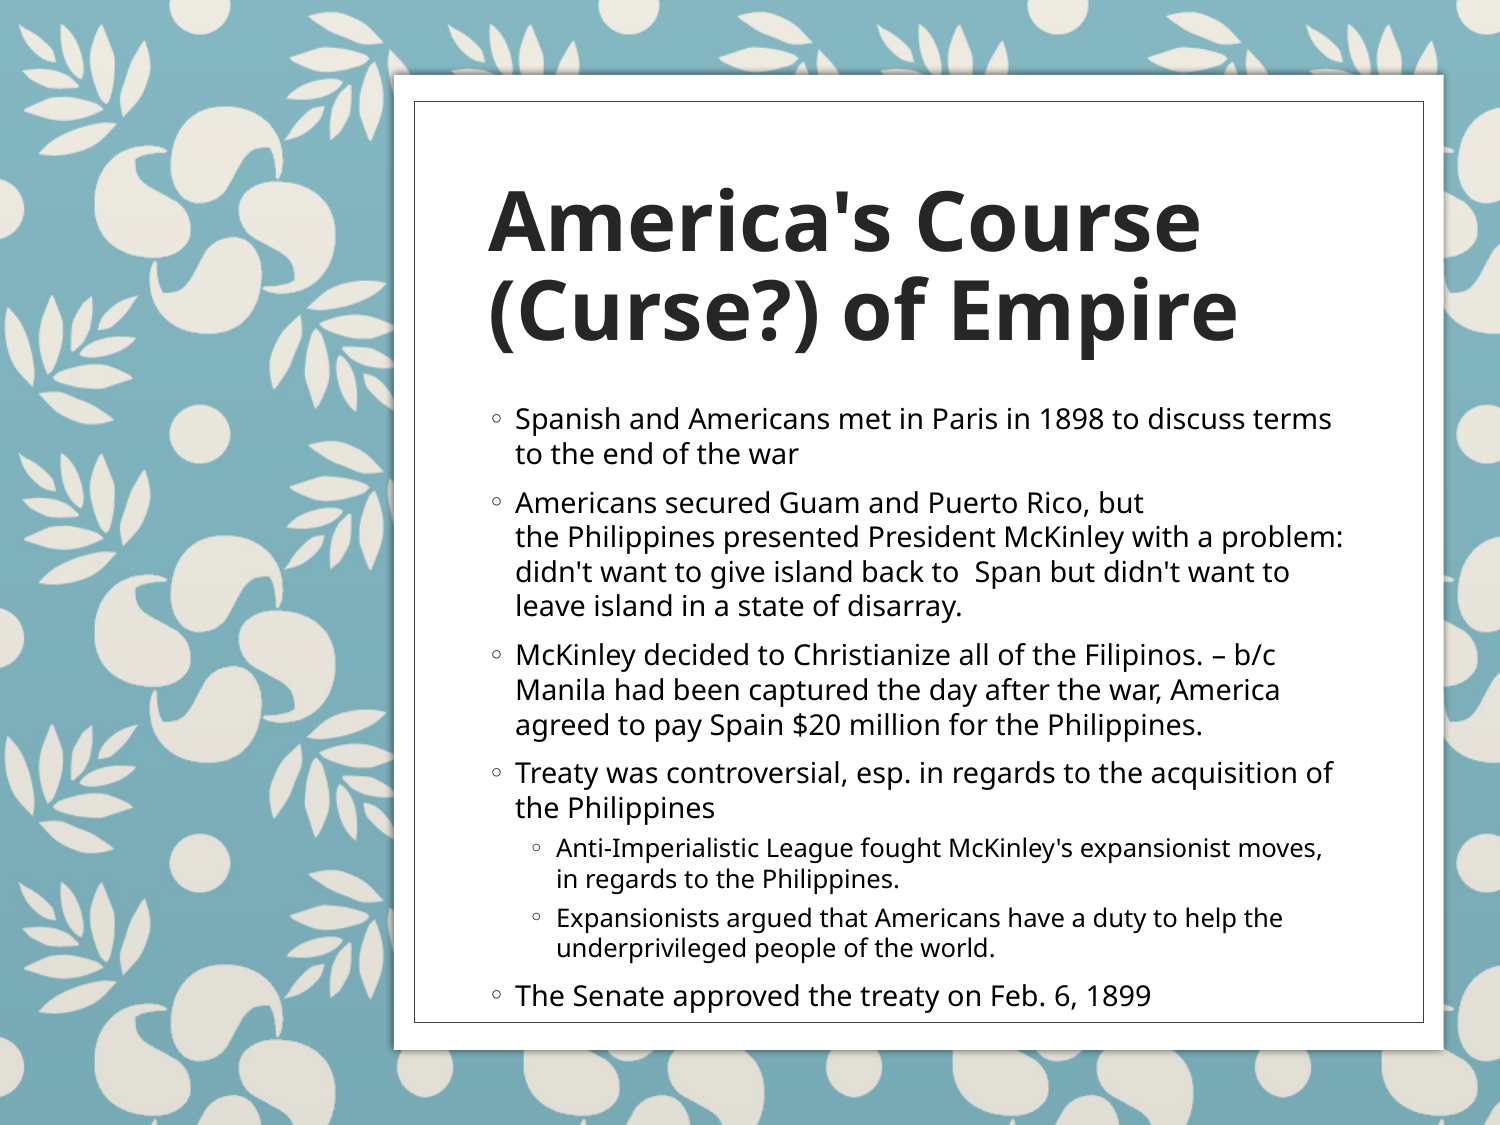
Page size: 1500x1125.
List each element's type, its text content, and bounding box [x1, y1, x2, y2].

text_box [0, 0, 1500, 1125]
list Spanish and Americans met in Paris in 1898 to discuss terms to the end of the war Americans secured Guam and Puerto Rico, but the Philippines presented President McKinley with a problem: didn't want to give island back to Span but didn't want to leave island in a state of disarray. McKinley decided to Christianize all of the Filipinos. – b/c Manila had been captured the day after the war, America agreed to pay Spain $20 million for the Philippines. Treaty was controversial, esp. in regards to the acquisition of the Philippines Anti-Imperialistic League fought McKinley's expansionist moves, in regards to the Philippines. Expansionists argued that Americans have a duty to help the underprivileged people of the world. The Senate approved the treaty on Feb. 6, 1899 [473, 393, 1365, 1023]
title America's Course (Curse?) of Empire [473, 144, 1386, 394]
text_box [414, 101, 1424, 1023]
text_box [393, 74, 1444, 1050]
